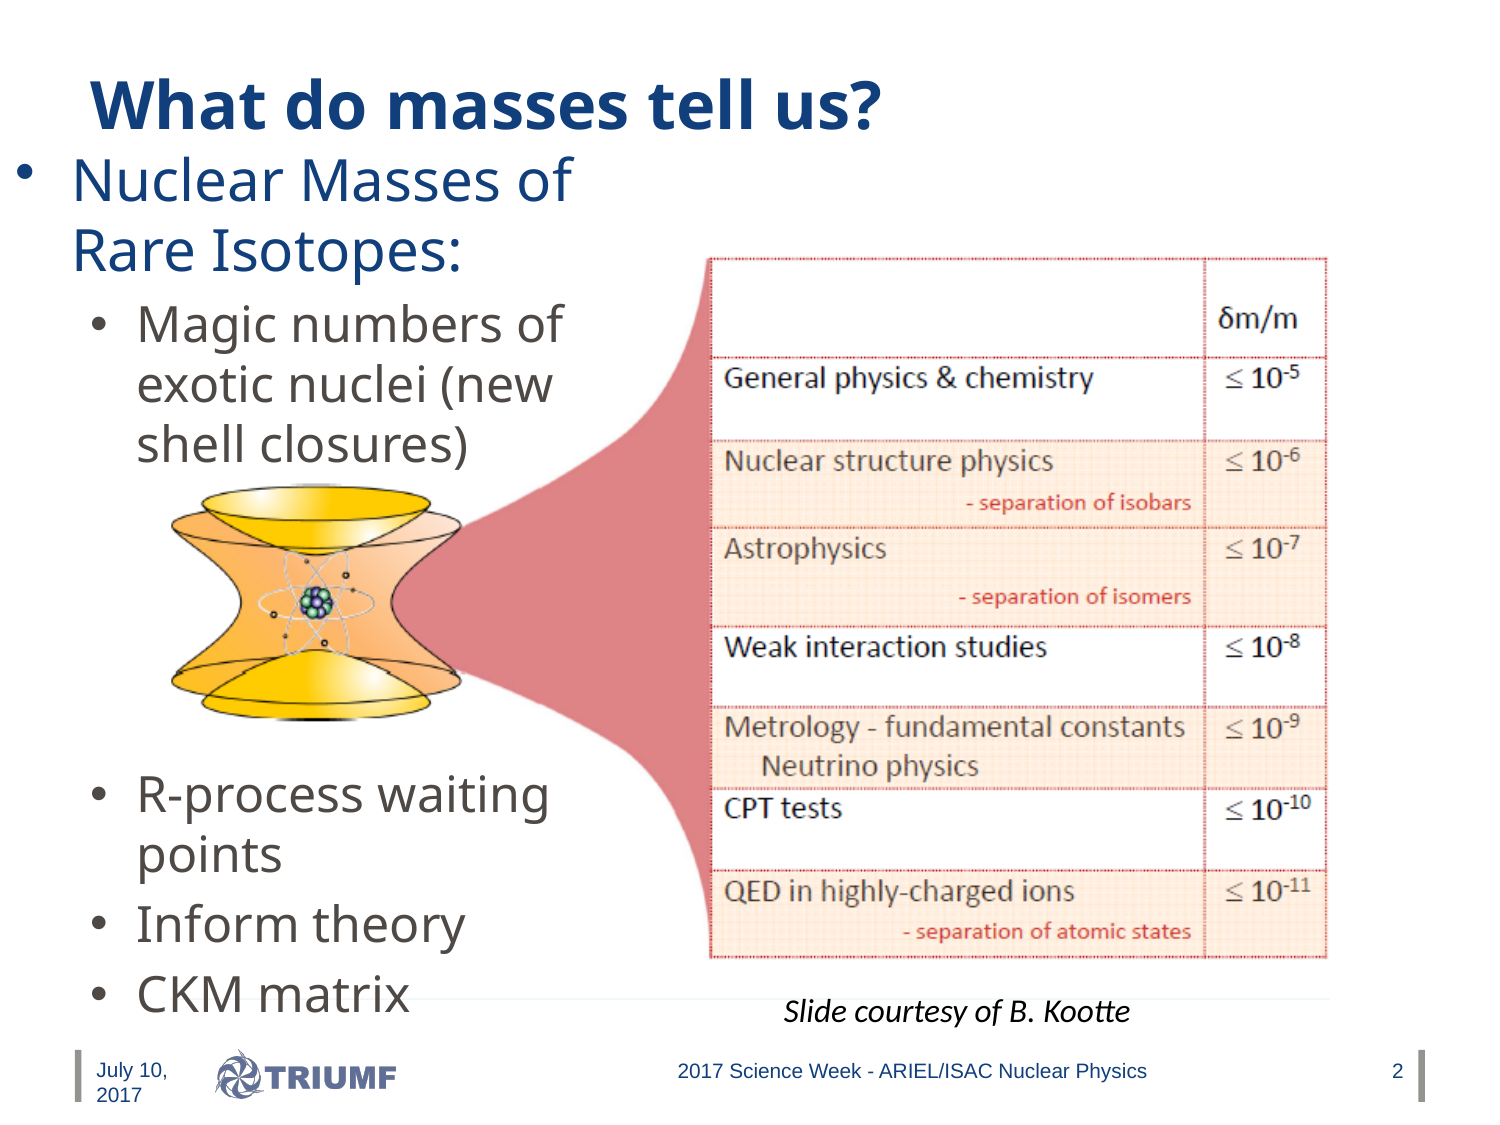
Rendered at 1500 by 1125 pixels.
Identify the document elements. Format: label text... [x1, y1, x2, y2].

text_box Slide courtesy of B. Kootte [768, 1007, 1294, 1037]
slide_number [81, 1058, 213, 1125]
text_box Nuclear Masses of Rare Isotopes: Magic numbers of exotic nuclei (new shell closures) R-process waiting points Inform theory CKM matrix [0, 135, 613, 1058]
footer 2017 Science Week - ARIEL/ISAC Nuclear Physics [394, 1049, 1163, 1125]
slide_number 2 [1182, 1049, 1419, 1125]
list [169, 213, 1330, 1000]
title What do masses tell us? [74, 61, 1426, 162]
